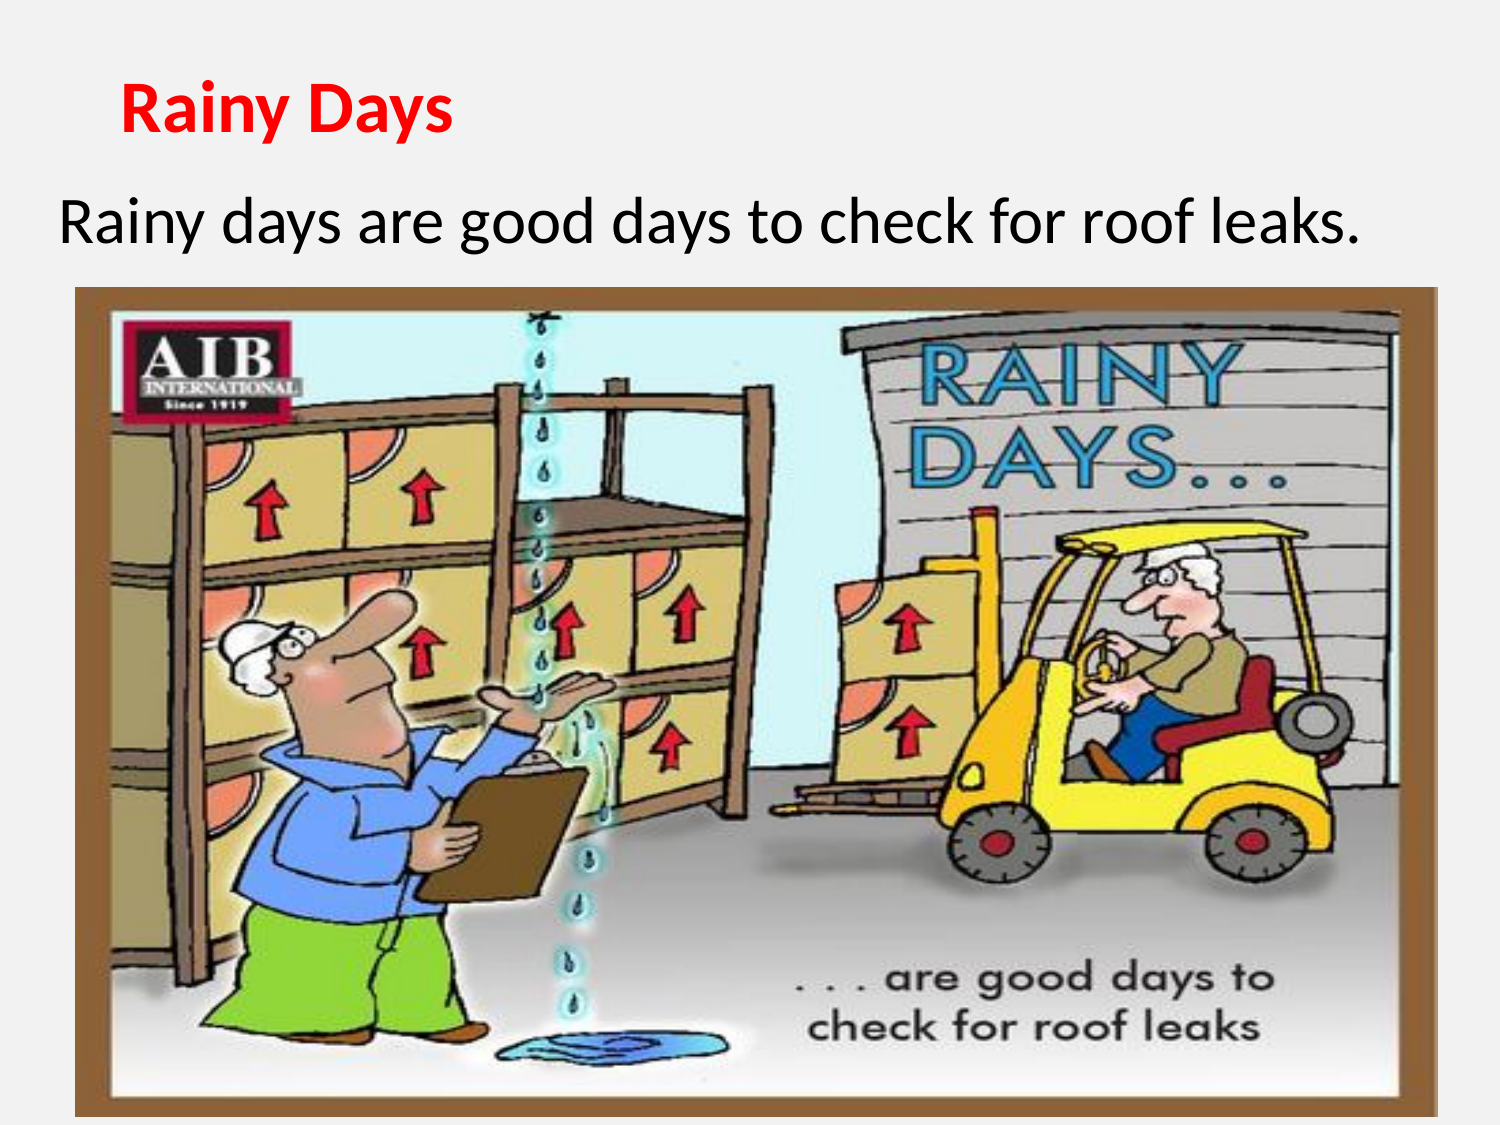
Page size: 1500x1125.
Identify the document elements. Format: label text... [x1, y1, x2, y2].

title Rainy Days [37, 50, 538, 155]
list Rainy days are good days to check for roof leaks. [43, 169, 1469, 282]
picture [74, 287, 1438, 1117]
